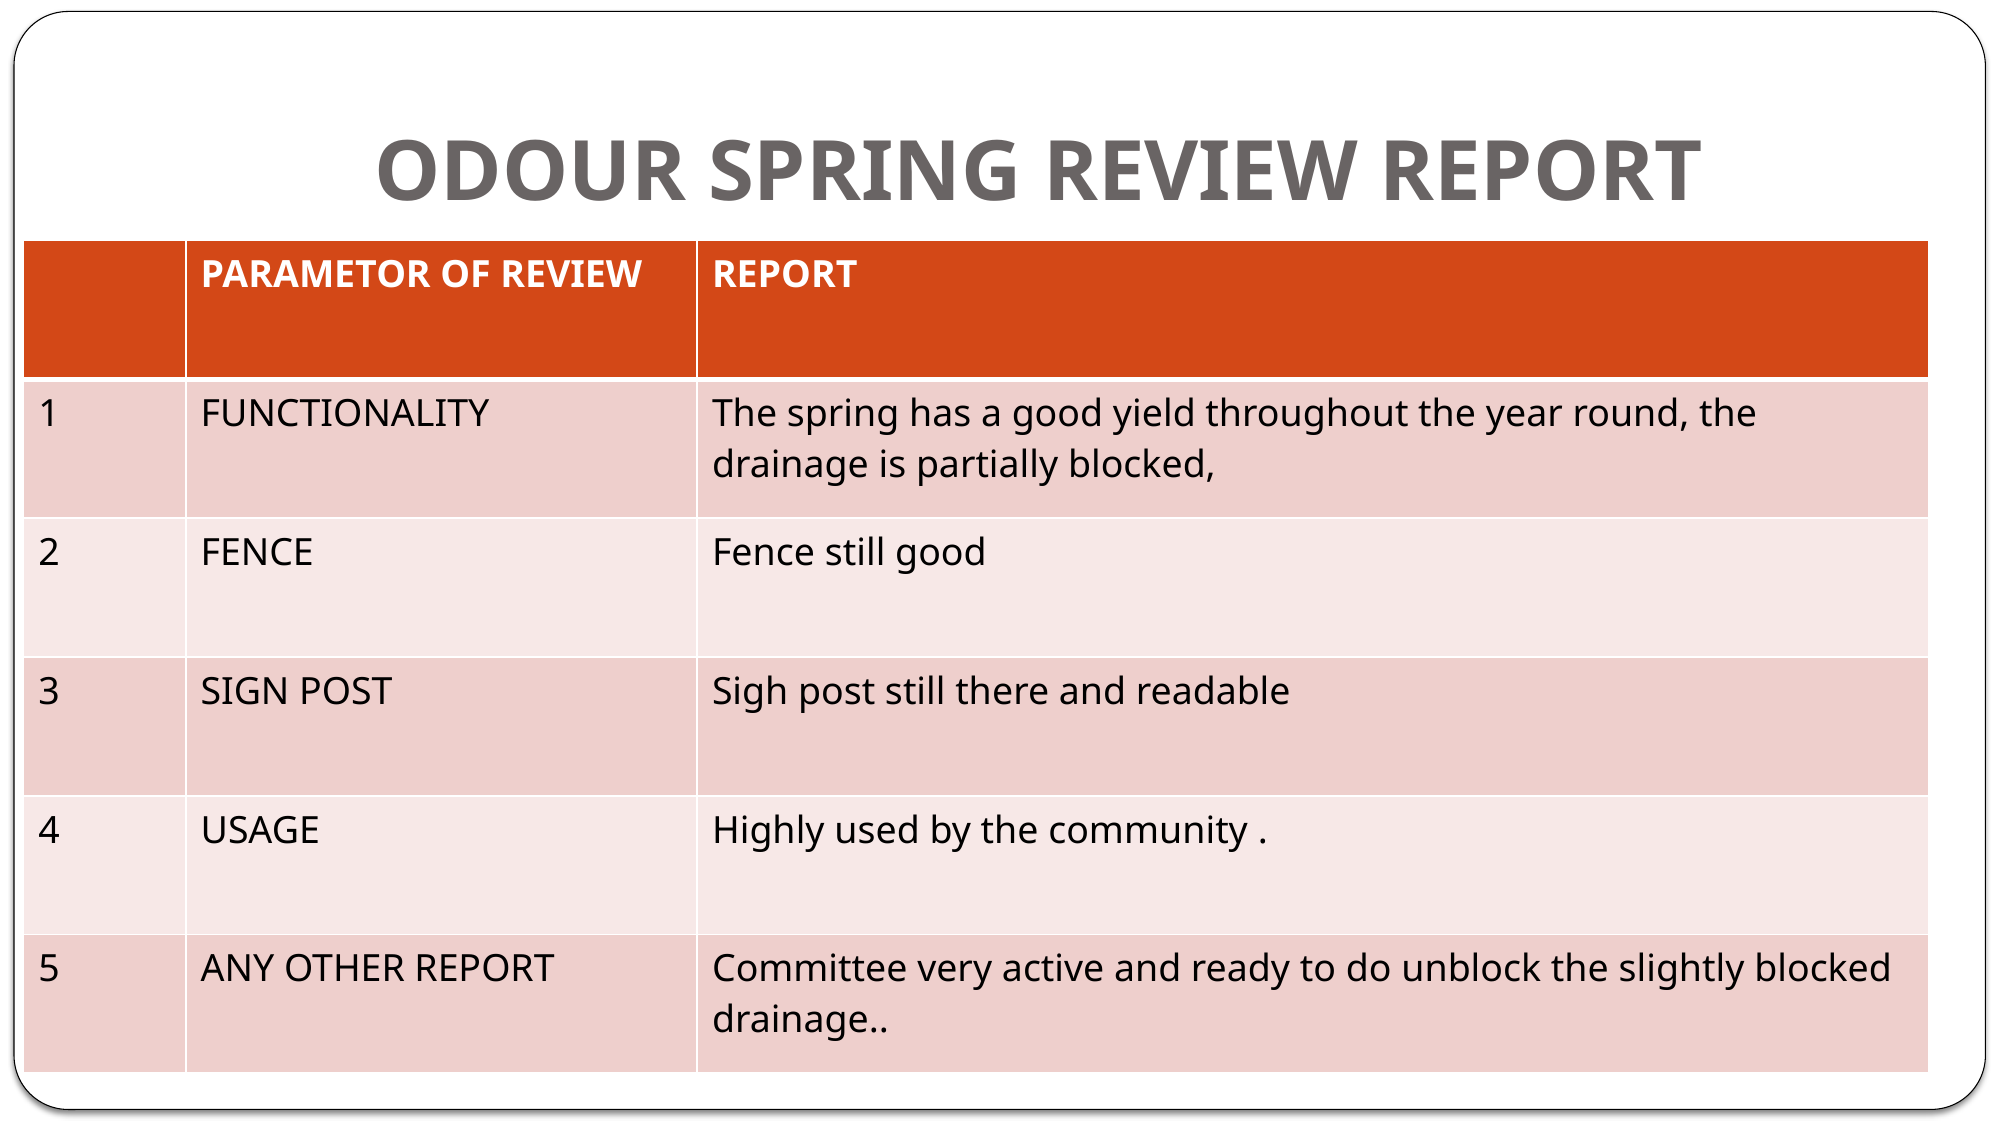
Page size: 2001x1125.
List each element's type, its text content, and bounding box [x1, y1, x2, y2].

table_cell 1 [24, 382, 185, 517]
title ODOUR SPRING REVIEW REPORT [200, 45, 1900, 233]
table_cell SIGN POST [187, 658, 696, 795]
table_cell Committee very active and ready to do unblock the slightly blocked drainage.. [698, 935, 1928, 1072]
table_cell 5 [24, 935, 185, 1072]
table_cell FUNCTIONALITY [187, 382, 696, 517]
table_cell 2 [24, 519, 185, 656]
table_cell 3 [24, 658, 185, 795]
table_header PARAMETOR OF REVIEW [187, 241, 696, 377]
table_cell 4 [24, 797, 185, 934]
table_cell Highly used by the community . [698, 797, 1928, 934]
table_cell USAGE [187, 797, 696, 934]
table_header REPORT [698, 241, 1928, 377]
table_cell Sigh post still there and readable [698, 658, 1928, 795]
table_cell The spring has a good yield throughout the year round, the drainage is partially blocked, [698, 382, 1928, 517]
table_cell ANY OTHER REPORT [187, 935, 696, 1072]
table_cell Fence still good [698, 519, 1928, 656]
table_cell FENCE [187, 519, 696, 656]
table_header [24, 241, 185, 377]
